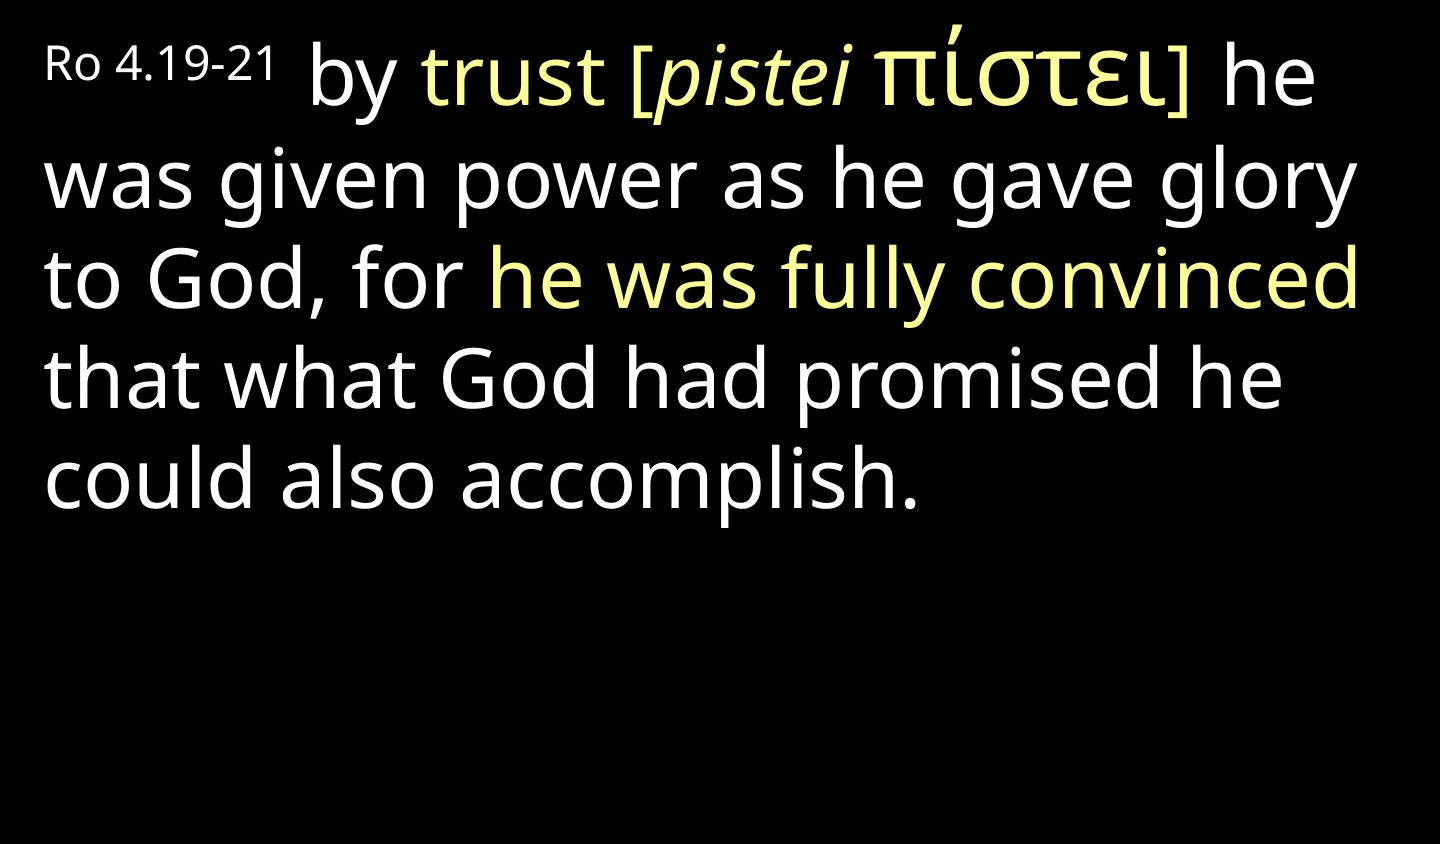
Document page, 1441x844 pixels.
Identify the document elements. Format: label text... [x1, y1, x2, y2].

subtitle Ro 4.19-21 by trust [pistei πίστει] he was given power as he gave glory to God, for he was fully convinced that what God had promised he could also accomplish. [32, 0, 1408, 844]
